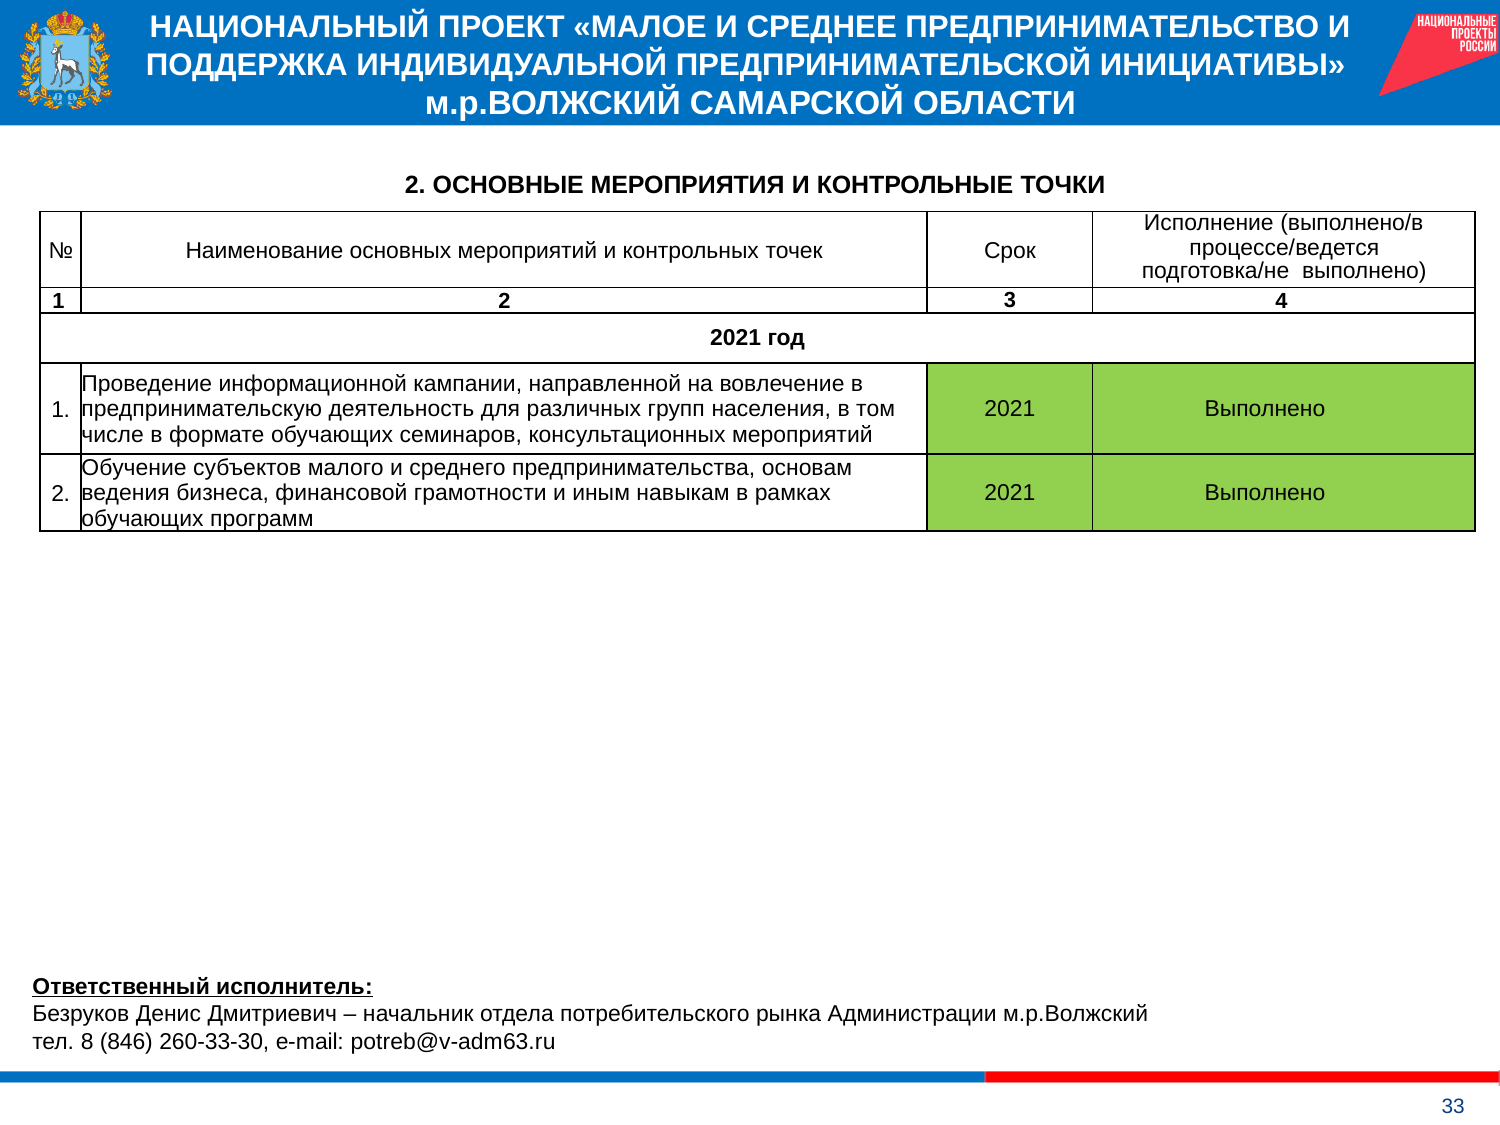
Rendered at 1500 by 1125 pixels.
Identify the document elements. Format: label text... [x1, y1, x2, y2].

text_box Ответственный исполнитель: Безруков Денис Дмитриевич – начальник отдела потребительского рынка Администрации м.р.Волжский тел. 8 (846) 260-33-30, e-mail: potreb@v-adm63.ru [17, 964, 1385, 1062]
table_header Исполнение (выполнено/в процессе/ведется подготовка/не выполнено) [1093, 212, 1474, 287]
text_box 33 [1410, 1094, 1496, 1125]
table_cell Обучение субъектов малого и среднего предпринимательства, основам ведения бизнеса, финансовой грамотности и иным навыкам в рамках обучающих программ [82, 455, 926, 530]
table_header Срок [928, 212, 1092, 287]
table_header № [41, 212, 80, 287]
table_cell 3 [928, 288, 1092, 312]
table_cell Выполнено [1093, 455, 1474, 530]
table_header Наименование основных мероприятий и контрольных точек [82, 212, 926, 287]
table_cell Выполнено [1093, 364, 1474, 453]
table_cell 2021 [928, 364, 1092, 453]
picture [1364, 0, 1500, 110]
table_cell 2021 [928, 455, 1092, 530]
list 2. ОСНОВНЫЕ МЕРОПРИЯТИЯ И КОНТРОЛЬНЫЕ ТОЧКИ [37, 160, 1473, 211]
picture [0, 1070, 1500, 1087]
table_cell Проведение информационной кампании, направленной на вовлечение в предпринимательскую деятельность для различных групп населения, в том числе в формате обучающих семинаров, консультационных мероприятий [82, 364, 926, 453]
table_cell 1. [41, 364, 80, 453]
table_cell 2. [41, 455, 80, 530]
table_cell 2021 год [41, 314, 1474, 362]
text_box НАЦИОНАЛЬНЫЙ ПРОЕКТ «МАЛОЕ И СРЕДНЕЕ ПРЕДПРИНИМАТЕЛЬСТВО И ПОДДЕРЖКА ИНДИВИДУАЛЬНОЙ ПРЕДПРИНИМАТЕЛЬСКОЙ ИНИЦИАТИВЫ» м.р.ВОЛЖСКИЙ САМАРСКОЙ ОБЛАСТИ [65, 0, 1436, 129]
text_box 33 [1410, 1065, 1496, 1069]
table_cell 2 [82, 288, 926, 312]
table_cell 1 [41, 288, 80, 312]
table_cell 4 [1093, 288, 1474, 312]
